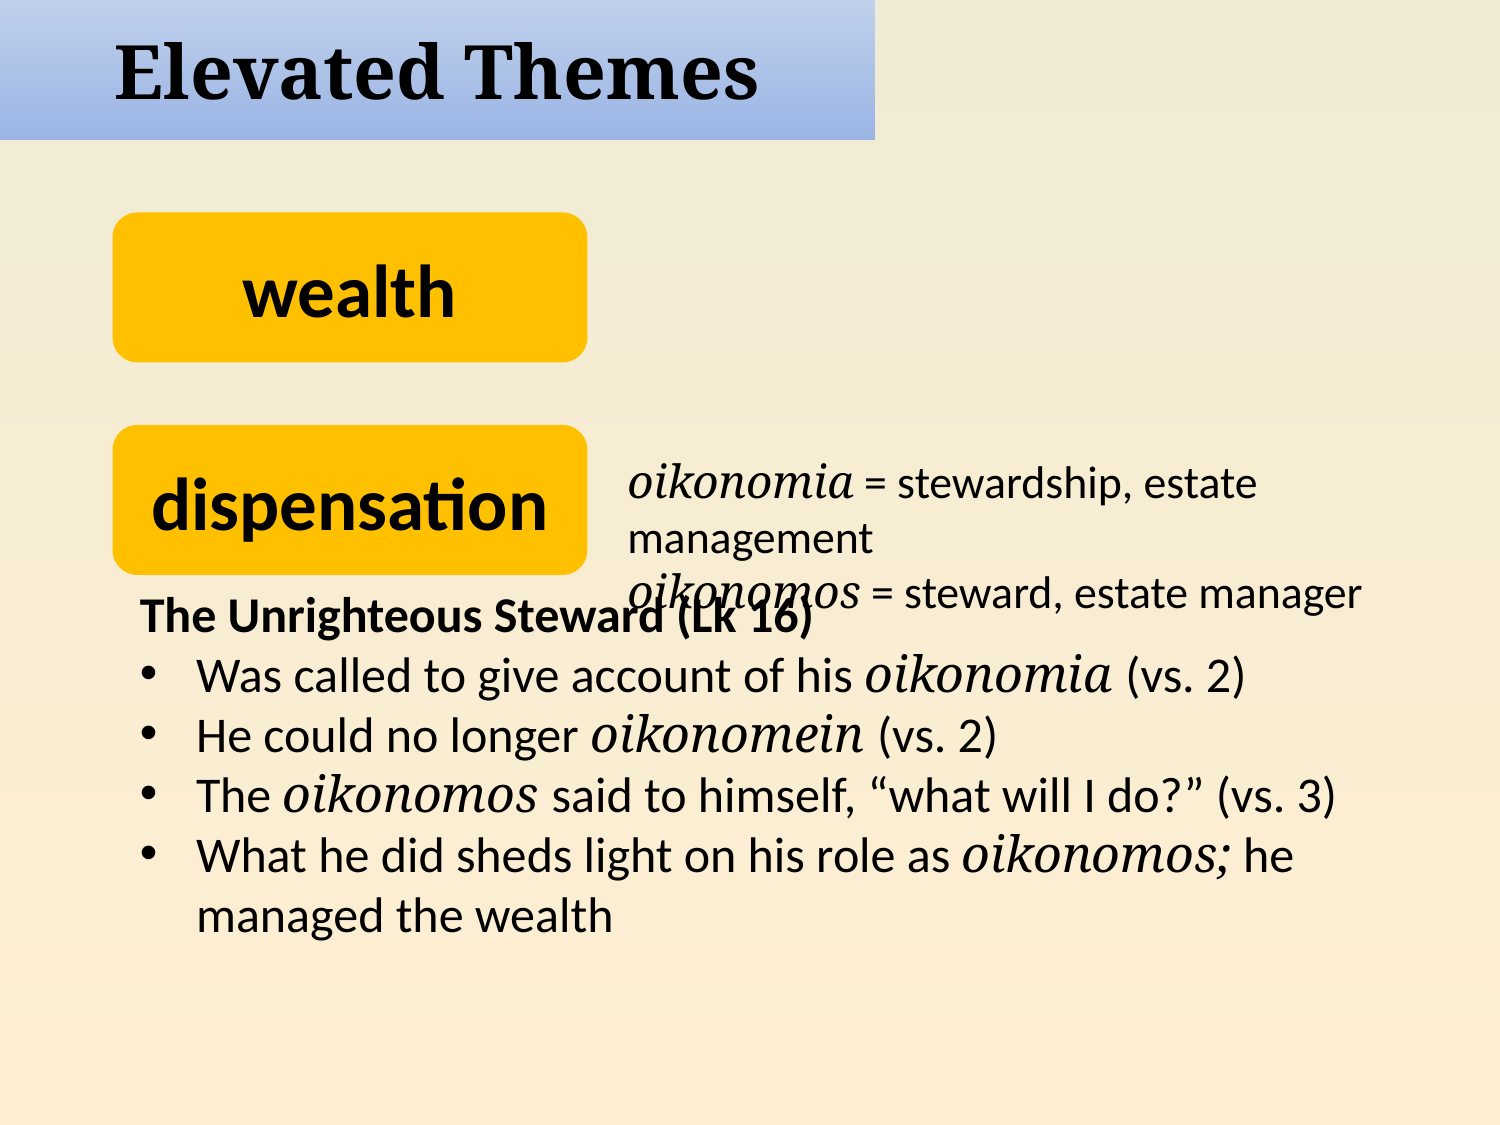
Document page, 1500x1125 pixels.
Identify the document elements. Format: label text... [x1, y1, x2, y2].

text_box dispensation [110, 422, 590, 574]
text_box Elevated Themes [0, 0, 877, 142]
text_box The Unrighteous Steward (Lk 16) Was called to give account of his oikonomia (vs. 2) He could no longer oikonomein (vs. 2) The oikonomos said to himself, “what will I do?” (vs. 3) What he did sheds light on his role as oikonomos; he managed the wealth [125, 574, 1438, 950]
text_box wealth [110, 210, 590, 365]
text_box oikonomia = stewardship, estate management oikonomos = steward, estate manager [612, 445, 1500, 625]
